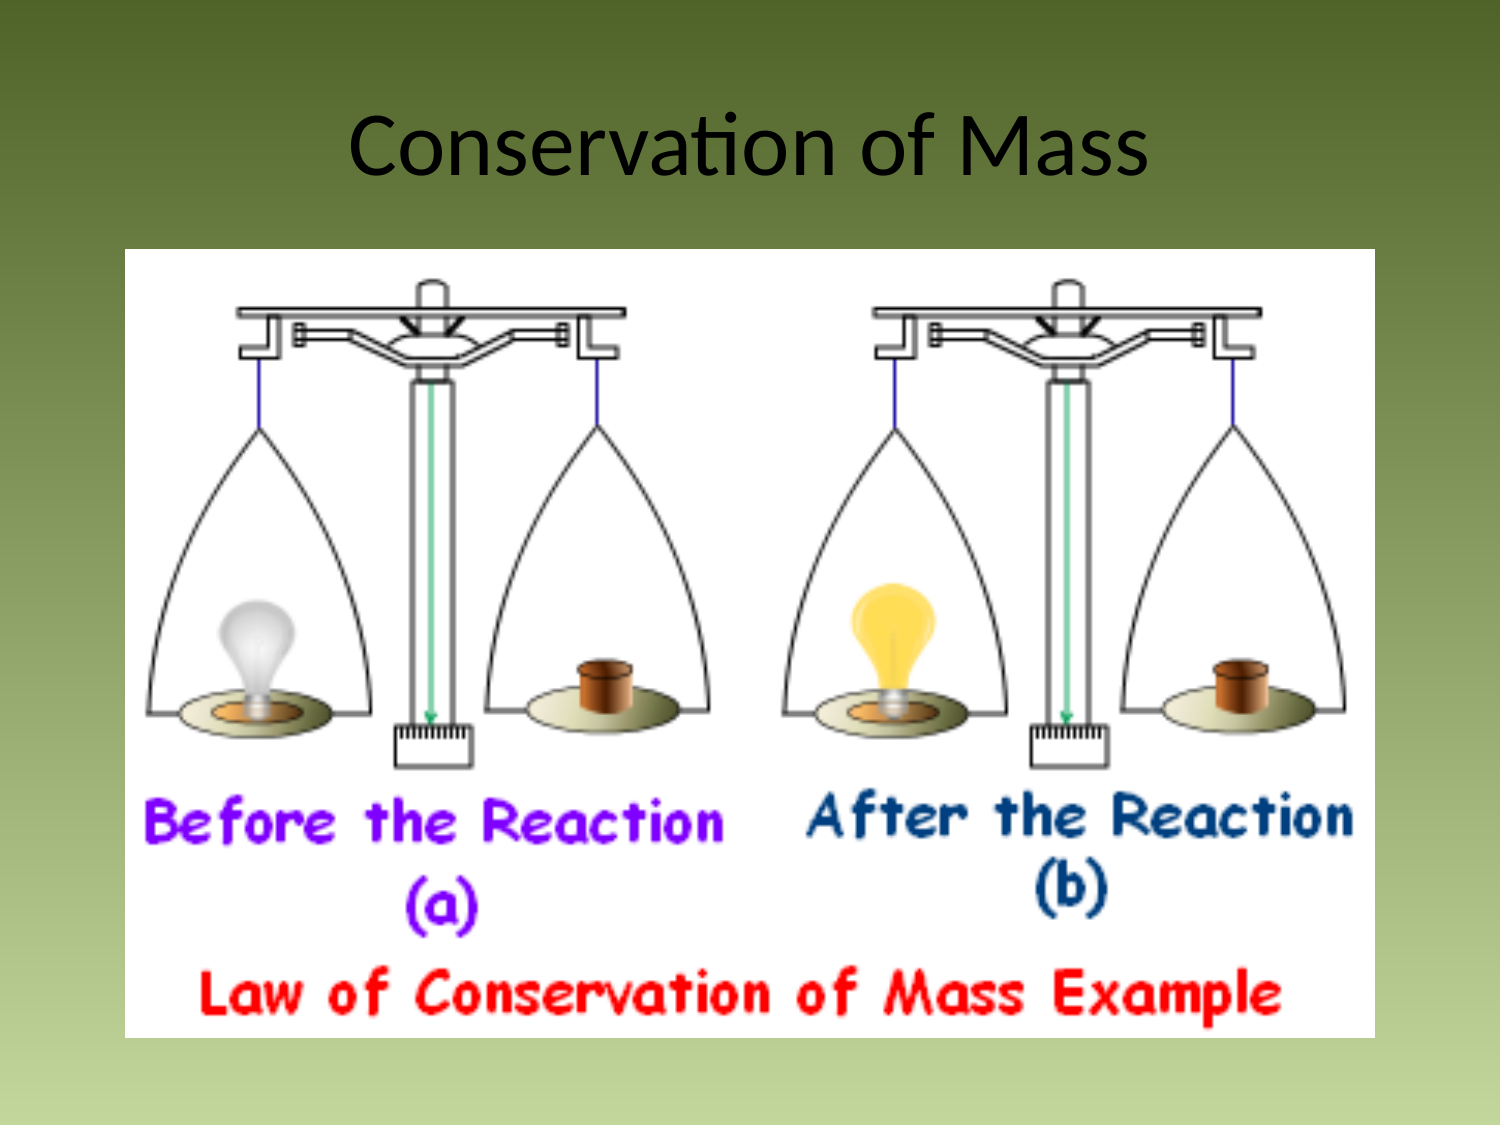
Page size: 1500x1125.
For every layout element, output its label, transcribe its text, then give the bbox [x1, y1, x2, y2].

title Conservation of Mass [75, 45, 1425, 233]
picture [124, 249, 1376, 1039]
